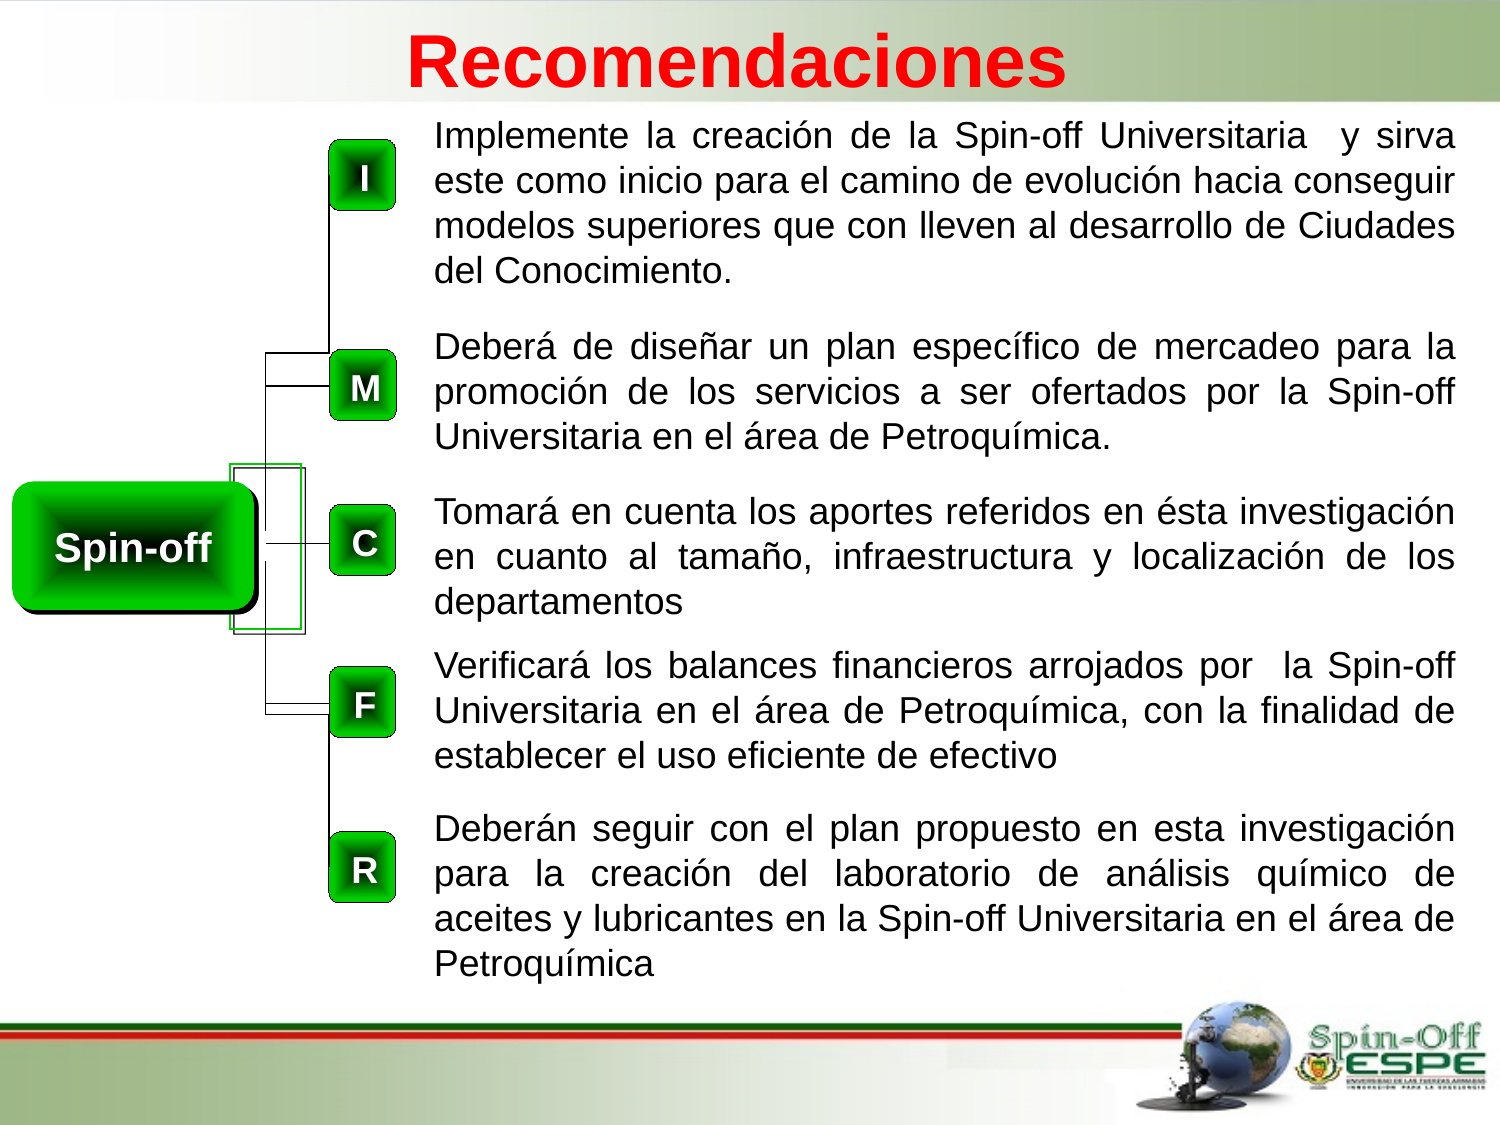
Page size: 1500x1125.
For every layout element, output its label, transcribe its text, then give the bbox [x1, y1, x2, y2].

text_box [328, 831, 396, 904]
text_box Verificará los balances financieros arrojados por la Spin-off Universitaria en el área de Petroquímica, con la finalidad de establecer el uso eficiente de efectivo [419, 633, 1471, 784]
text_box Tomará en cuenta los aportes referidos en ésta investigación en cuanto al tamaño, infraestructura y localización de los departamentos [419, 479, 1471, 630]
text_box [328, 139, 396, 211]
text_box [333, 504, 397, 576]
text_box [333, 349, 397, 421]
text_box Implemente la creación de la Spin-off Universitaria y sirva este como inicio para el camino de evolución hacia conseguir modelos superiores que con lleven al desarrollo de Ciudades del Conocimiento. [419, 103, 1471, 299]
text_box Deberá de diseñar un plan específico de mercadeo para la promoción de los servicios a ser ofertados por la Spin-off Universitaria en el área de Petroquímica. [419, 314, 1471, 465]
text_box Deberán seguir con el plan propuesto en esta investigación para la creación del laboratorio de análisis químico de aceites y lubricantes en la Spin-off Universitaria en el área de Petroquímica [419, 796, 1471, 992]
picture [0, 0, 1500, 1125]
text_box Recomendaciones [146, 1, 1329, 114]
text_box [265, 174, 330, 868]
text_box Spin-off [12, 481, 254, 610]
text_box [333, 666, 397, 738]
text_box [229, 463, 260, 630]
